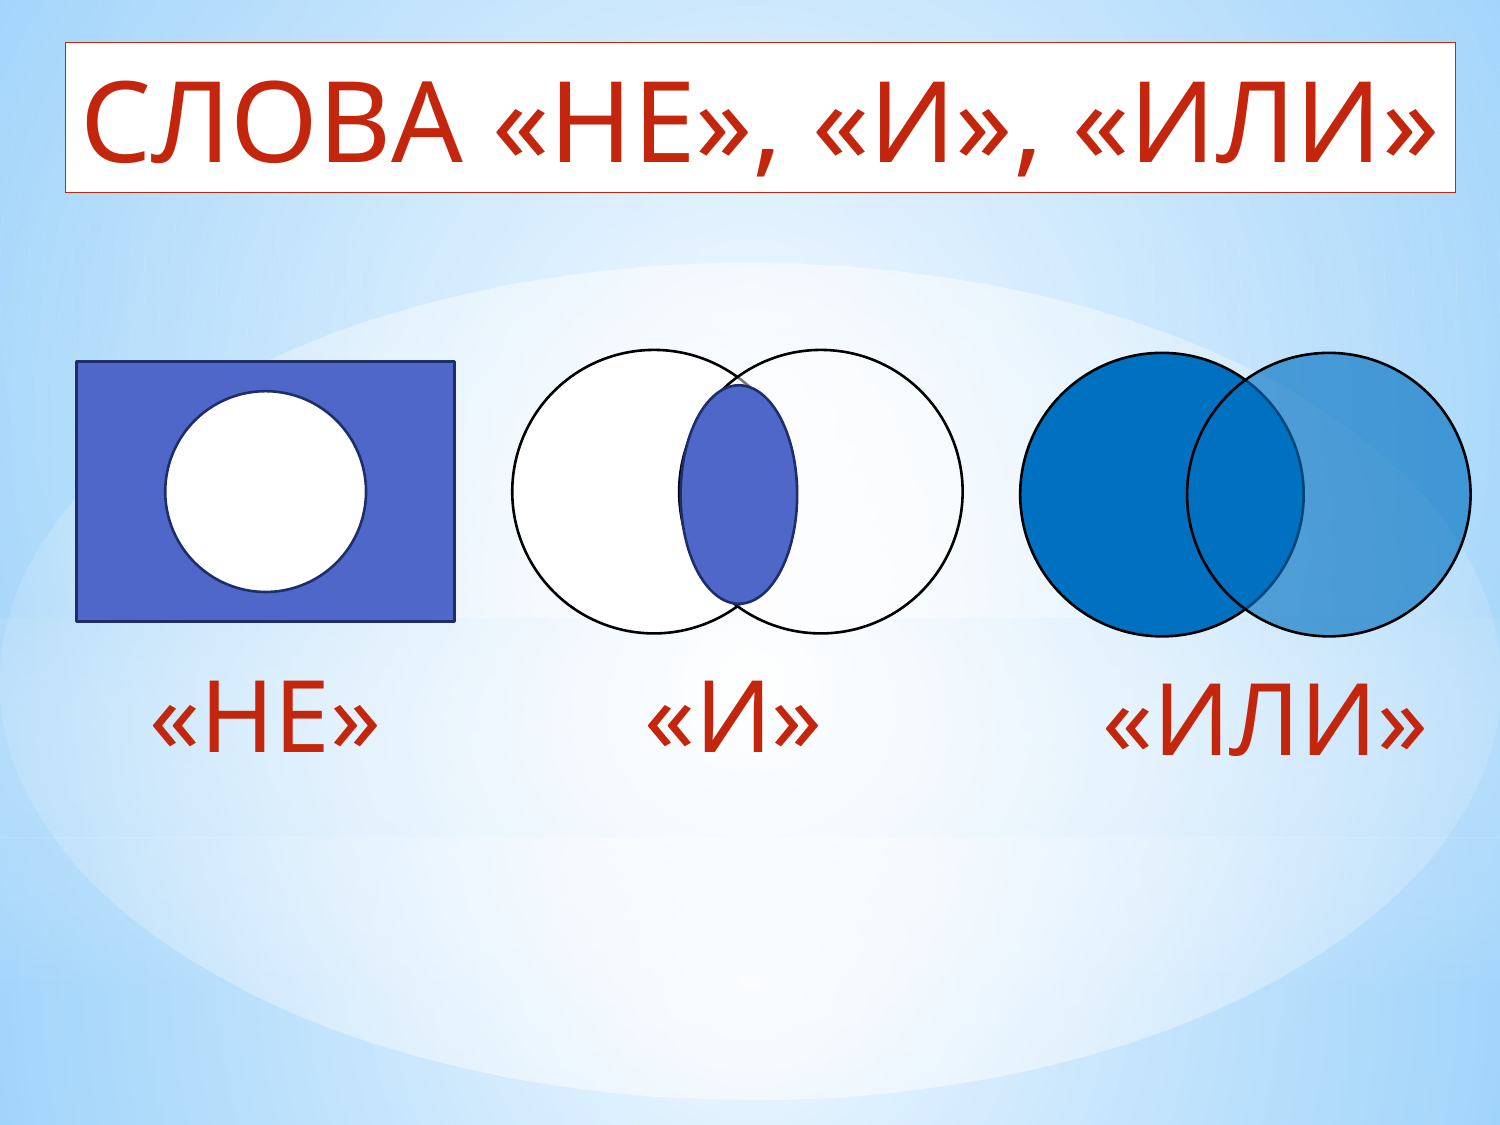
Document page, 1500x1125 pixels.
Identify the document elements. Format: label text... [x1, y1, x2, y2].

text_box [75, 360, 456, 623]
text_box [880, 508, 964, 623]
text_box [163, 389, 368, 594]
text_box [583, 617, 595, 623]
text_box «И» [629, 645, 838, 780]
text_box «НЕ» [135, 645, 397, 780]
text_box [713, 609, 761, 623]
text_box [1185, 351, 1472, 638]
text_box [510, 348, 737, 635]
text_box [679, 383, 799, 606]
text_box [713, 360, 762, 375]
text_box «ИЛИ» [1087, 647, 1444, 783]
text_box [880, 360, 964, 475]
text_box [723, 348, 964, 635]
text_box [583, 360, 595, 366]
text_box [1018, 351, 1245, 638]
text_box СЛОВА «НЕ», «И», «ИЛИ» [65, 42, 1456, 193]
